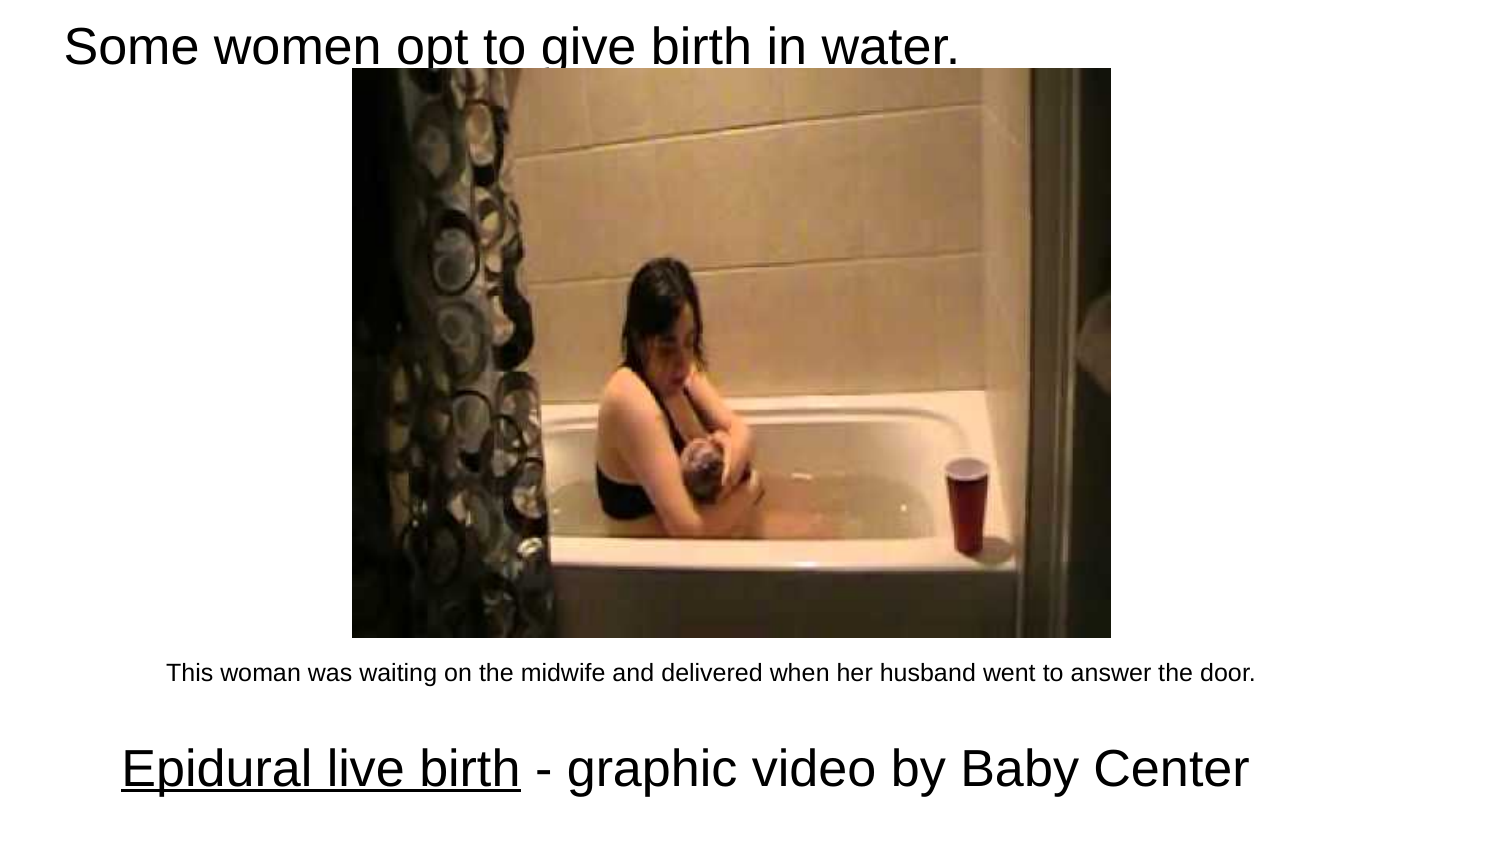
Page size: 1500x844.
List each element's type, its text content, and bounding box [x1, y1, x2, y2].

text_box Some women opt to give birth in water. [51, 0, 1072, 62]
picture [352, 68, 1111, 638]
text_box This woman was waiting on the midwife and delivered when her husband went to answer the door. [153, 644, 1347, 691]
text_box Epidural live birth - graphic video by Baby Center [109, 721, 1391, 776]
